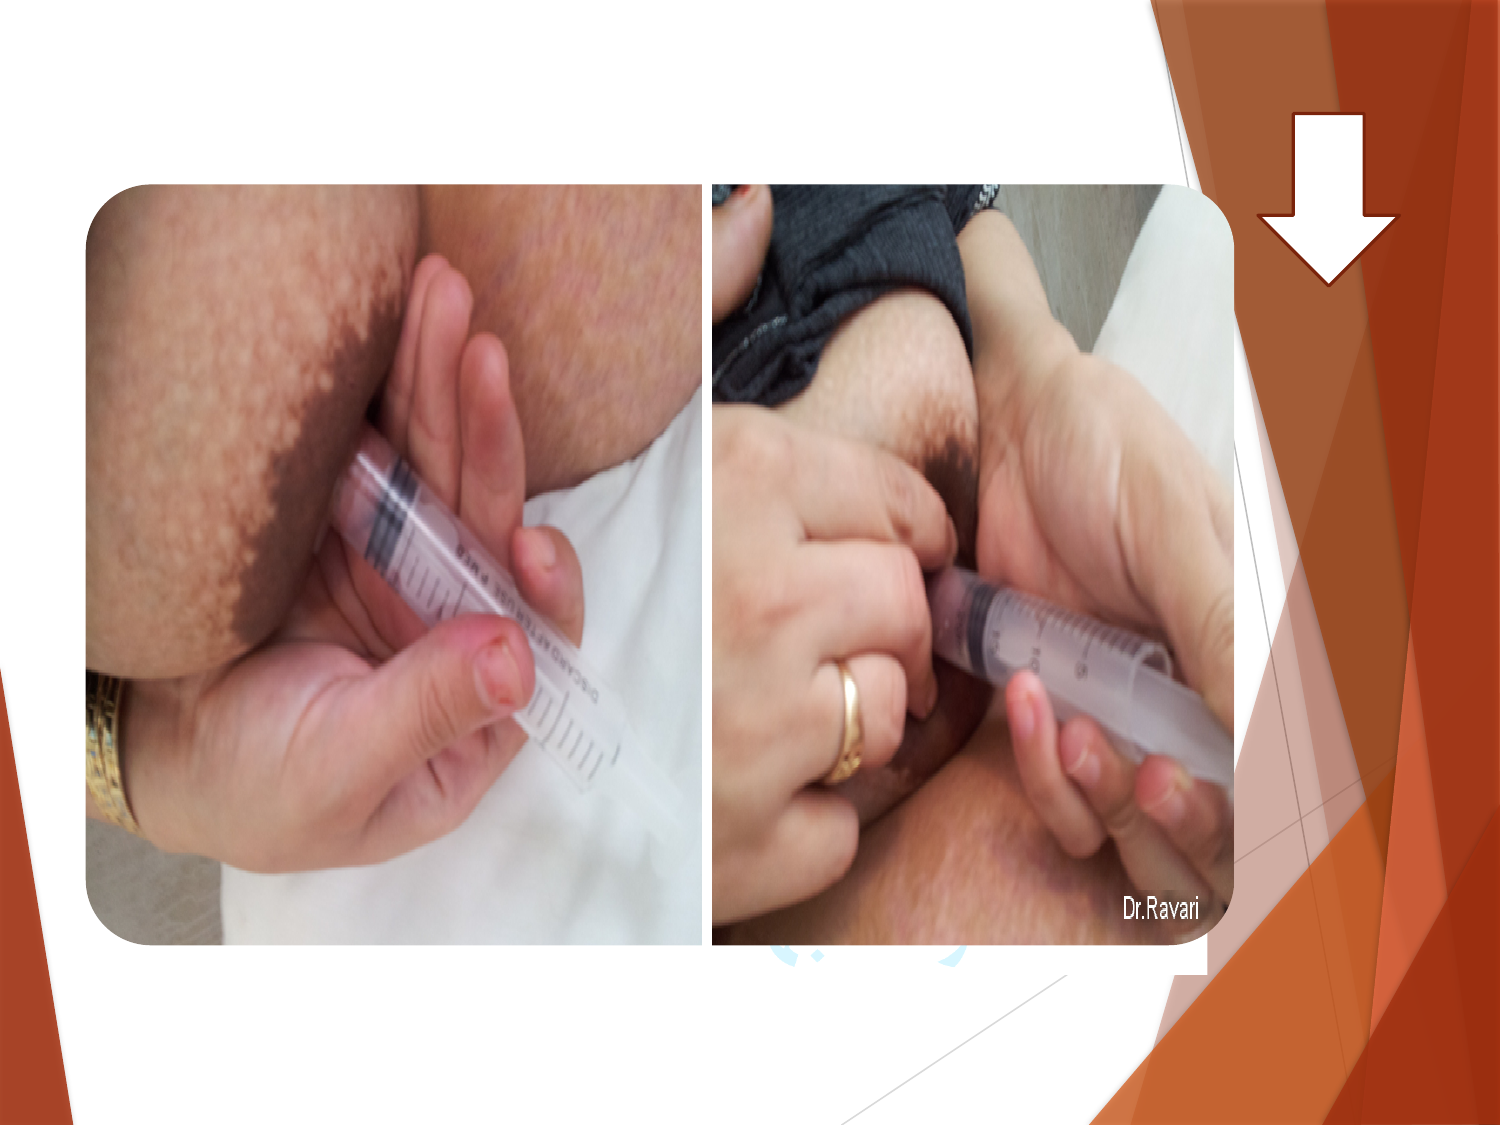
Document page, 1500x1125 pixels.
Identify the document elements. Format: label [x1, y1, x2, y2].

picture [85, 183, 1235, 946]
text_box [1256, 111, 1402, 288]
